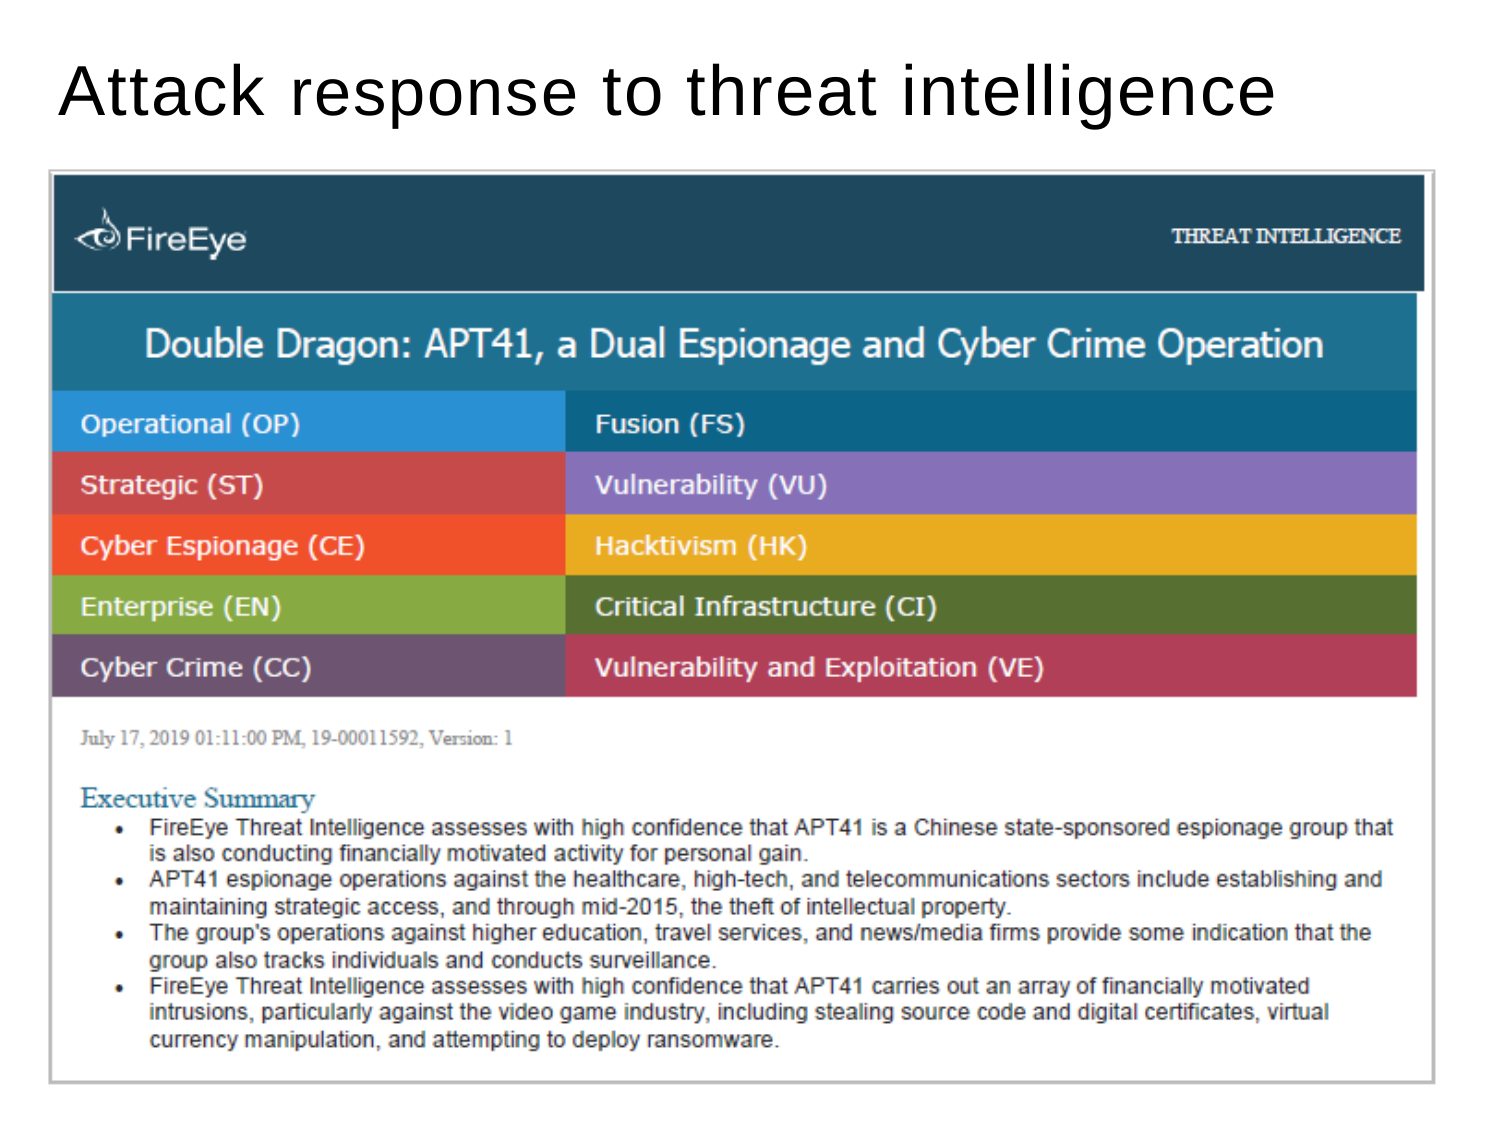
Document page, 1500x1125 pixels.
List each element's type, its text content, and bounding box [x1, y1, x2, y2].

picture [46, 167, 1443, 1091]
text_box Attack response to threat intelligence [58, 44, 1371, 130]
